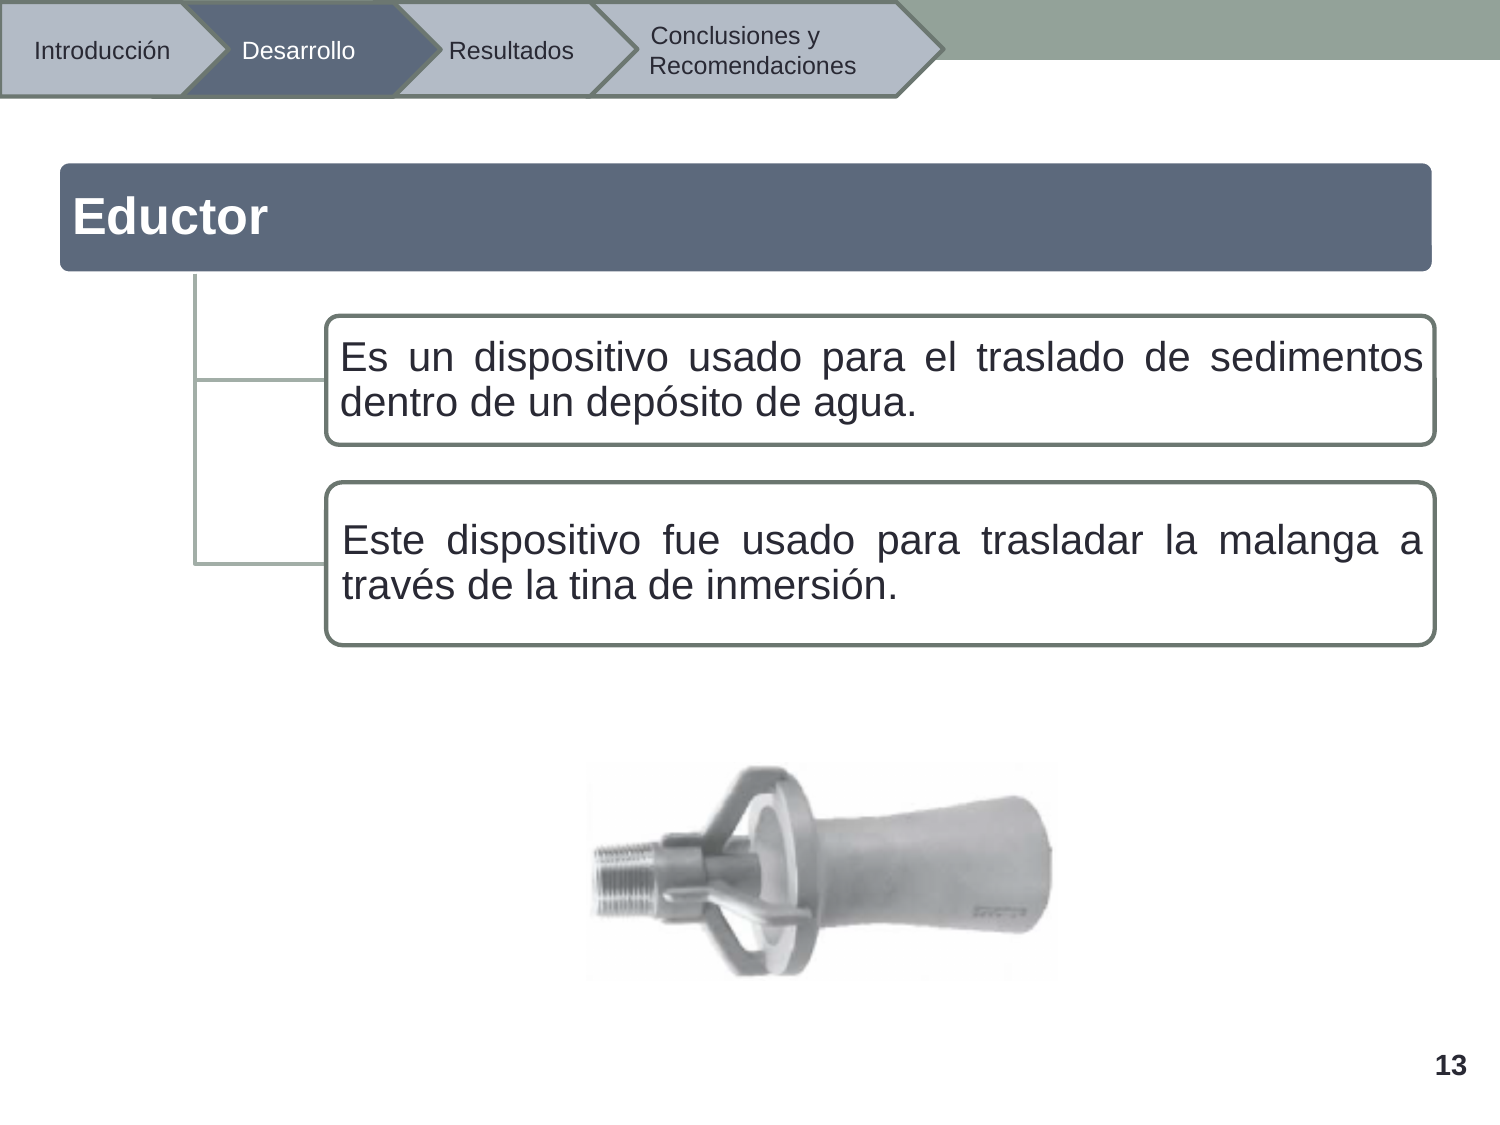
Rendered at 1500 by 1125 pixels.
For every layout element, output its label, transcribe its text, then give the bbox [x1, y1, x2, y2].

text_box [0, 1, 944, 97]
picture [586, 635, 1057, 1107]
text_box 13 [1132, 1024, 1483, 1103]
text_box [50, 66, 1436, 764]
